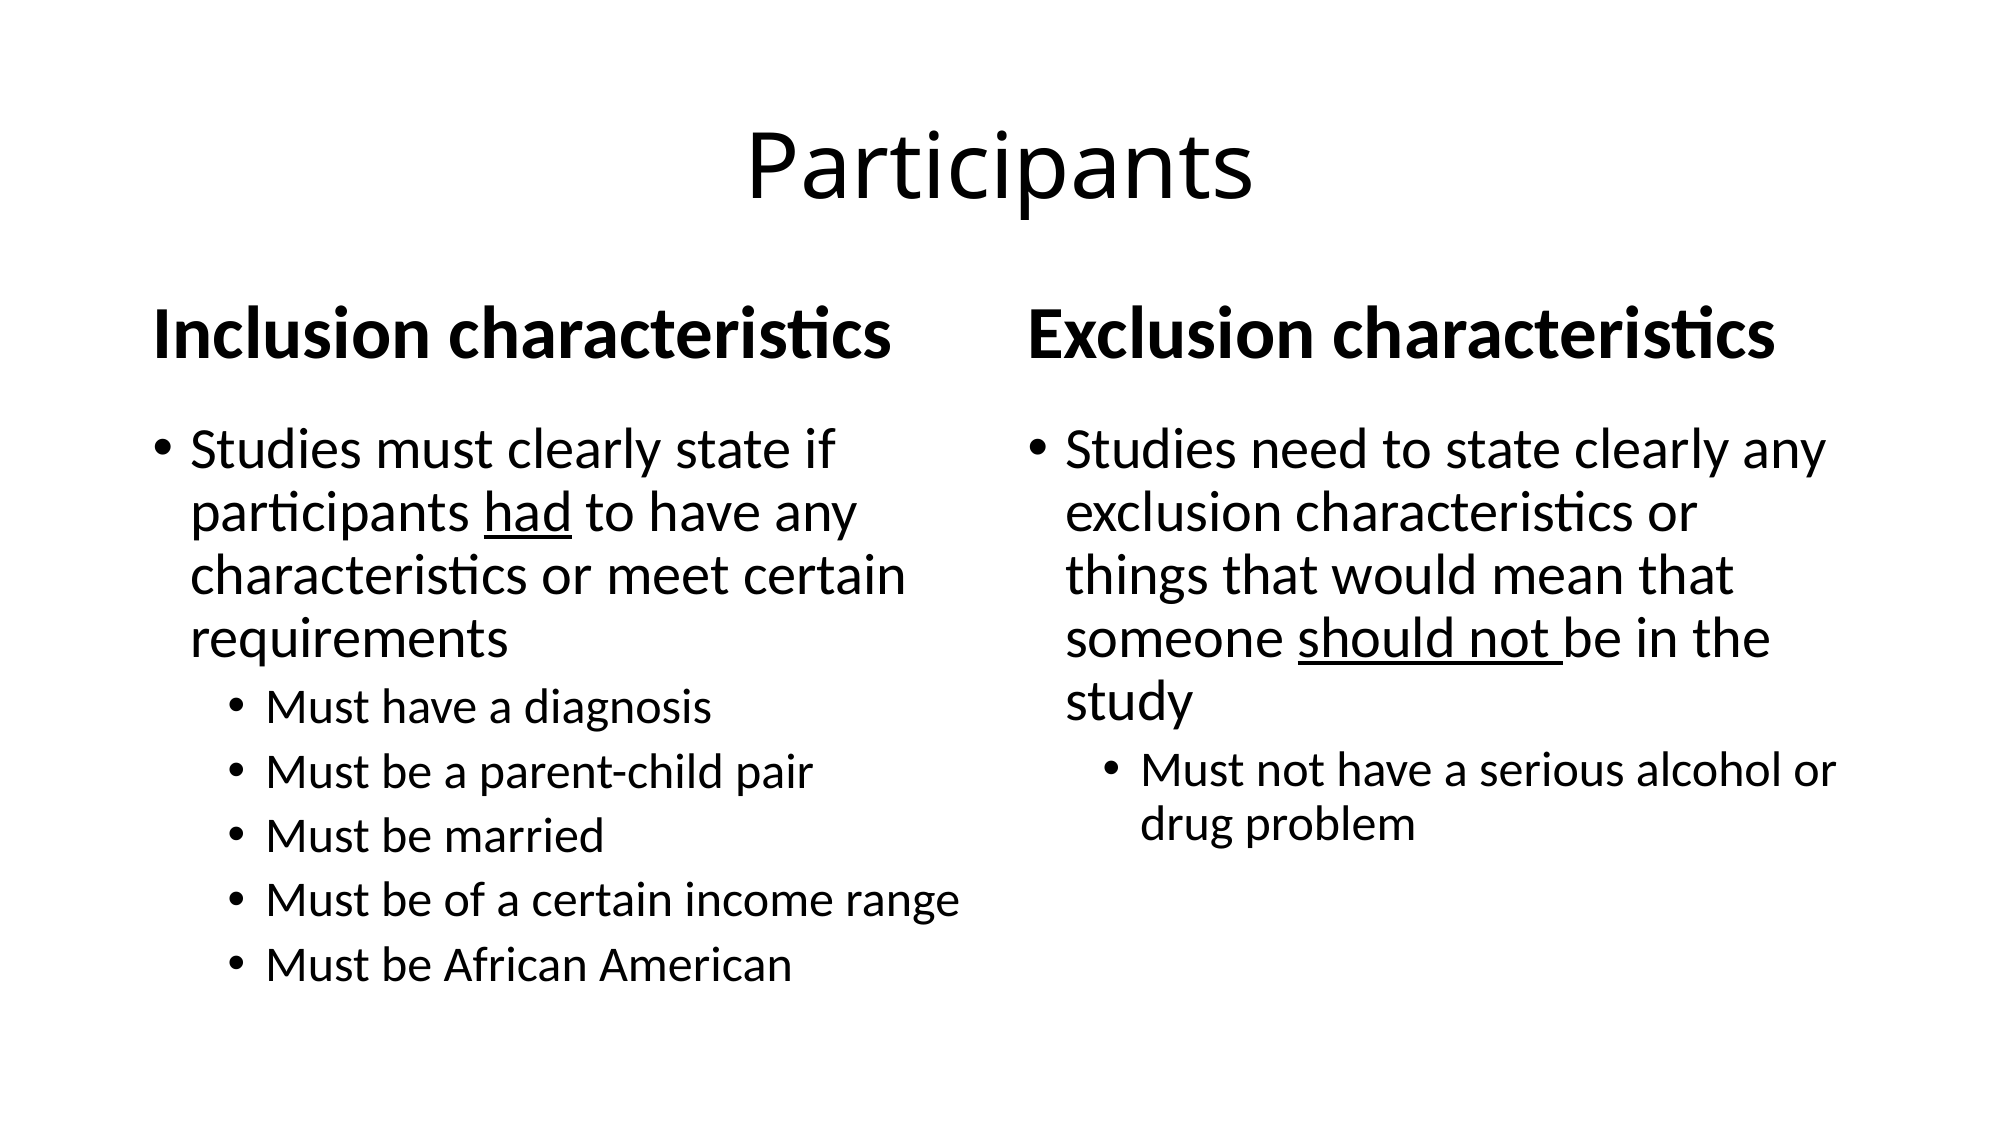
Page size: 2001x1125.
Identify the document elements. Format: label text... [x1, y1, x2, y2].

list Inclusion characteristics [137, 246, 984, 383]
list Exclusion characteristics [1012, 246, 1863, 383]
list Studies must clearly state if participants had to have any characteristics or meet certain requirements Must have a diagnosis Must be a parent-child pair Must be married Must be of a certain income range Must be African American [137, 410, 984, 1016]
list Studies need to state clearly any exclusion characteristics or things that would mean that someone should not be in the study Must not have a serious alcohol or drug problem [1012, 410, 1863, 1016]
title Participants [137, 59, 1863, 278]
